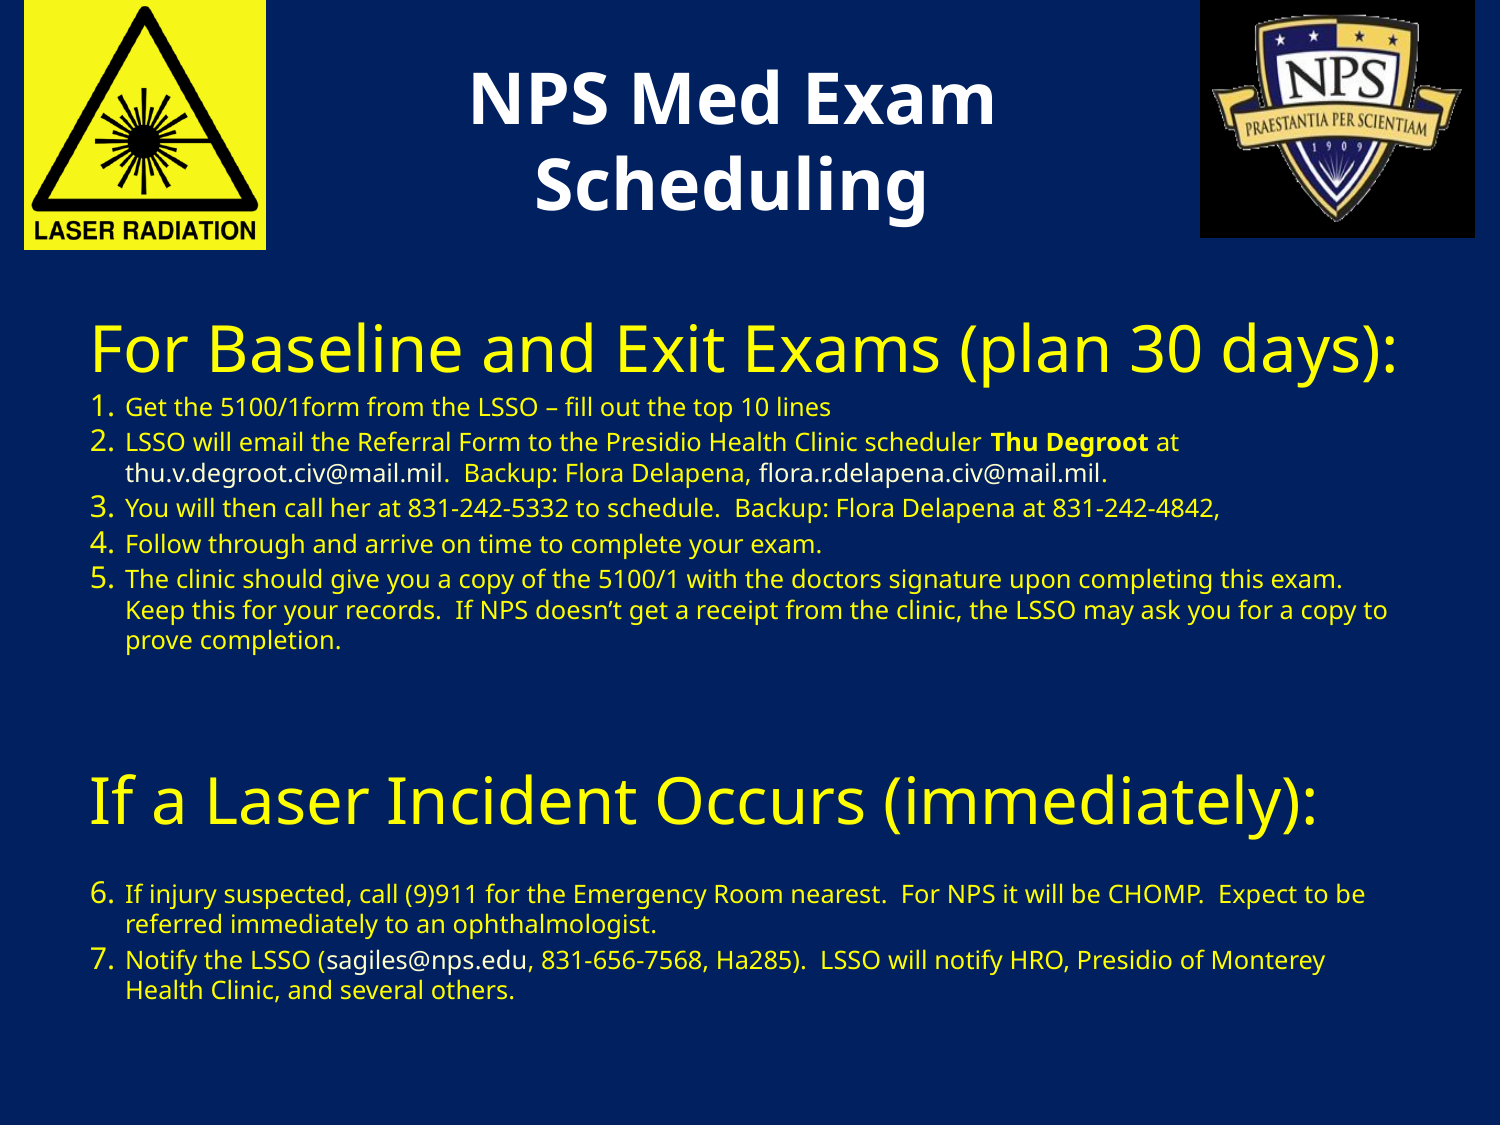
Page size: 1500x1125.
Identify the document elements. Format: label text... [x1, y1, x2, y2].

list For Baseline and Exit Exams (plan 30 days): Get the 5100/1form from the LSSO – fill out the top 10 lines LSSO will email the Referral Form to the Presidio Health Clinic scheduler Thu Degroot at thu.v.degroot.civ@mail.mil. Backup: Flora Delapena, flora.r.delapena.civ@mail.mil. You will then call her at 831-242-5332 to schedule. Backup: Flora Delapena at 831-242-4842, Follow through and arrive on time to complete your exam. The clinic should give you a copy of the 5100/1 with the doctors signature upon completing this exam. Keep this for your records. If NPS doesn’t get a receipt from the clinic, the LSSO may ask you for a copy to prove completion. If a Laser Incident Occurs (immediately): If injury suspected, call (9)911 for the Emergency Room nearest. For NPS it will be CHOMP. Expect to be referred immediately to an ophthalmologist. Notify the LSSO (sagiles@nps.edu, 831-656-7568, Ha285). LSSO will notify HRO, Presidio of Monterey Health Clinic, and several others. [75, 299, 1425, 1073]
picture [24, 0, 266, 250]
title NPS Med Exam Scheduling [265, 45, 1200, 233]
picture [1200, 0, 1475, 238]
